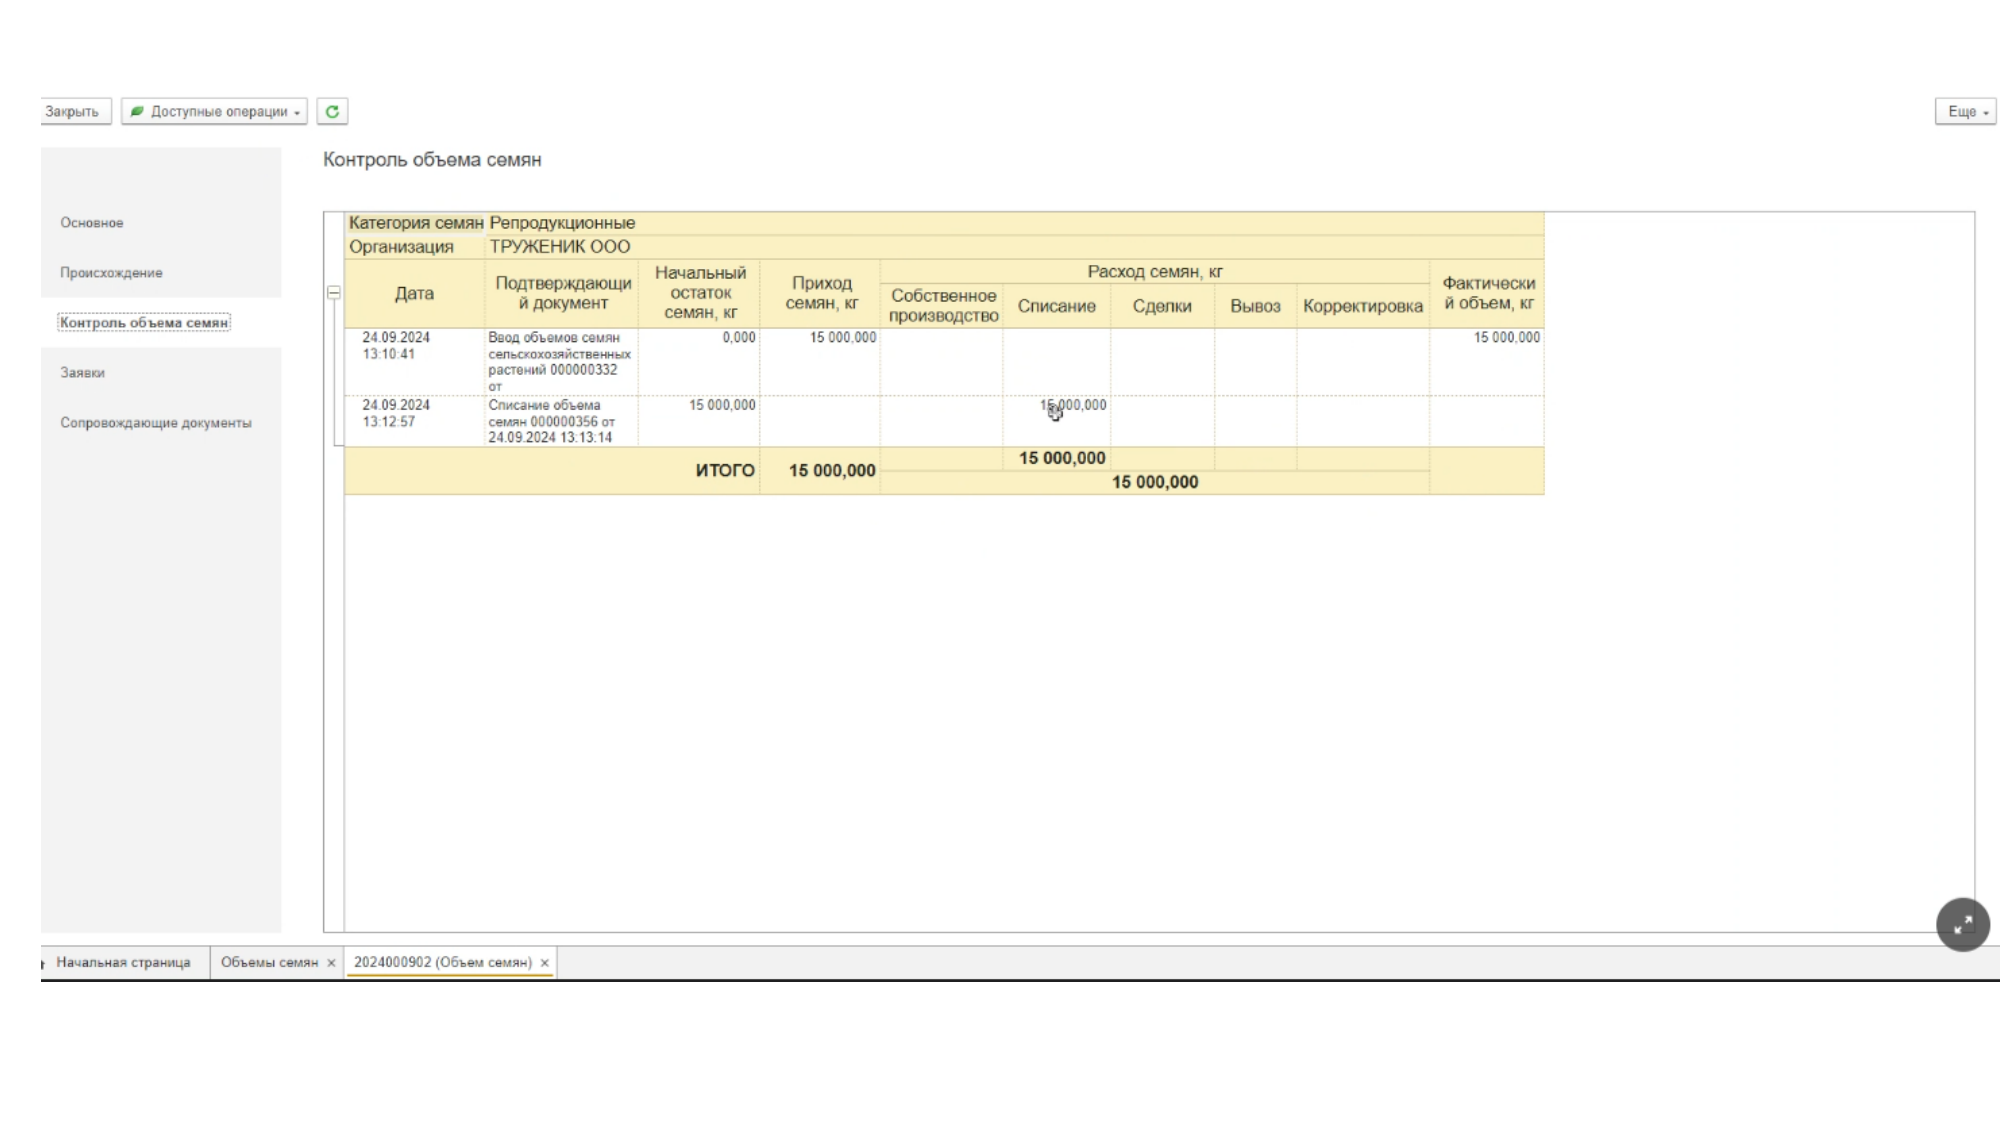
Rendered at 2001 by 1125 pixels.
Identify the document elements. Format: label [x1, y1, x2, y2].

list [41, 95, 2000, 982]
